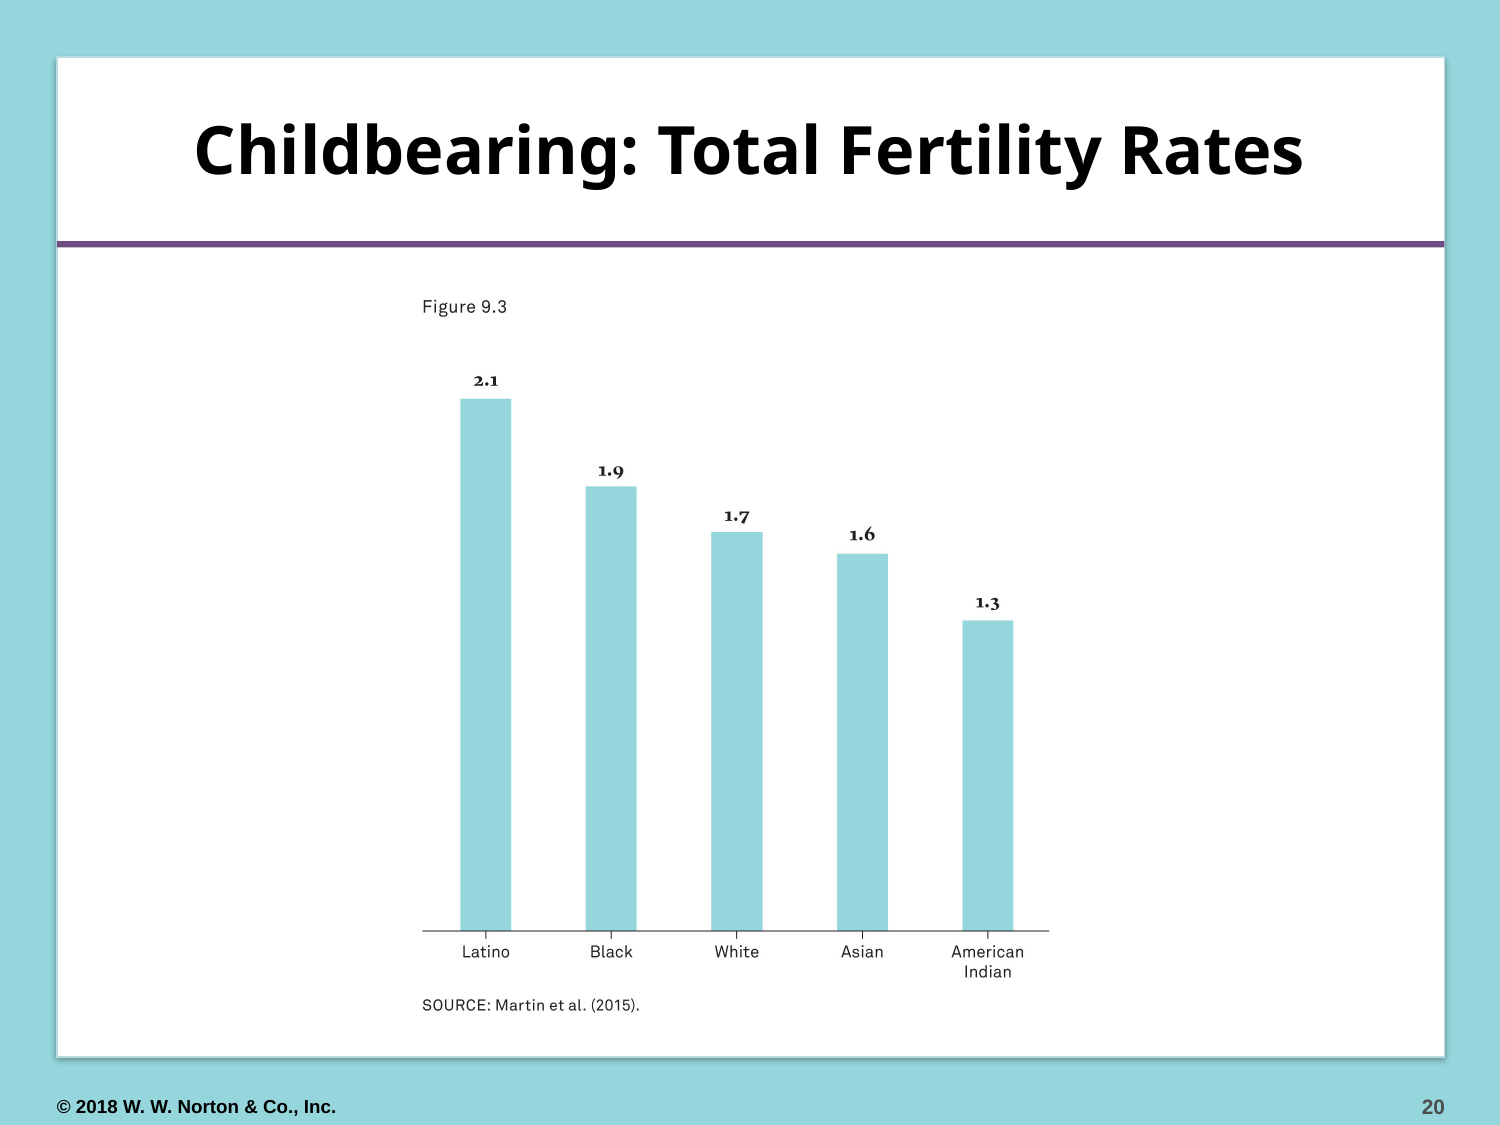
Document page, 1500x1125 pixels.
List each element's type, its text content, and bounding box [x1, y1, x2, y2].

title Childbearing: Total Fertility Rates [57, 57, 1443, 238]
picture [397, 273, 1101, 1038]
